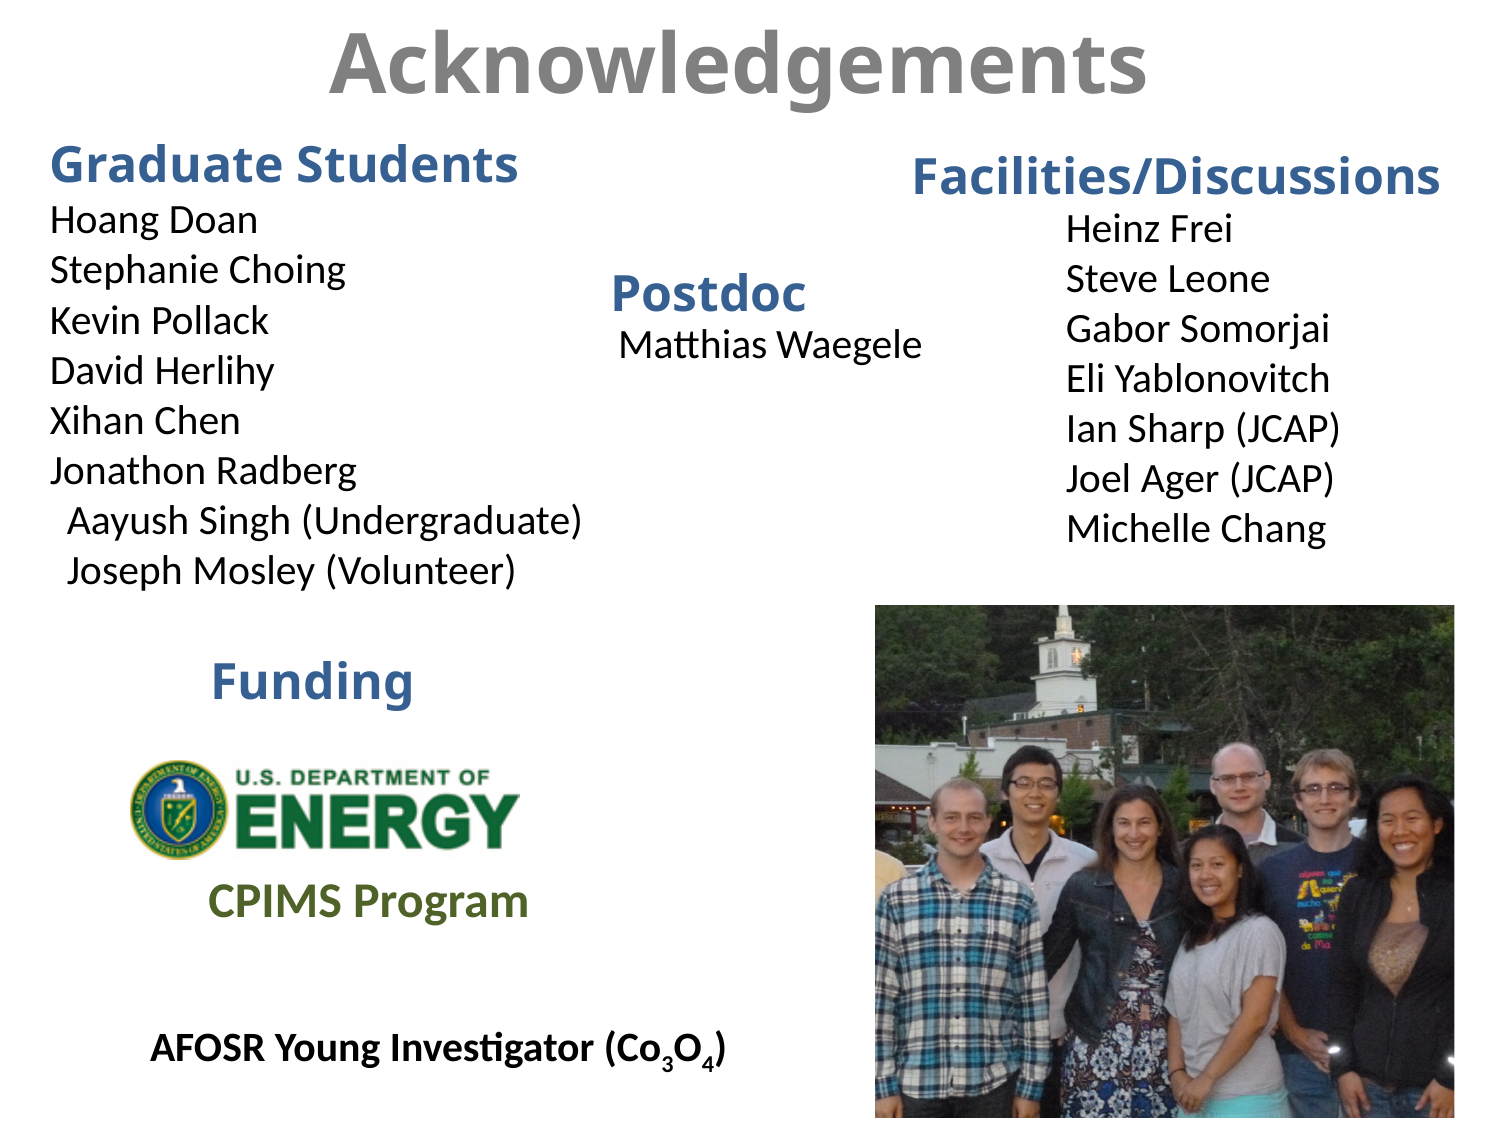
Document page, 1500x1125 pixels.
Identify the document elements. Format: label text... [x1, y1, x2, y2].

text_box Heinz Frei Steve Leone Gabor Somorjai Eli Yablonovitch Ian Sharp (JCAP) Joel Ager (JCAP) Michelle Chang [1051, 193, 1357, 559]
text_box Graduate Students Hoang Doan Stephanie Choing Kevin Pollack David Herlihy Xihan Chen Jonathon Radberg [35, 124, 535, 500]
picture [874, 605, 1455, 1119]
text_box AFOSR Young Investigator (Co3O4) [135, 1012, 752, 1085]
text_box Postdoc [595, 254, 823, 329]
text_box Acknowledgements [0, 2, 1490, 115]
text_box Aayush Singh (Undergraduate) Joseph Mosley (Volunteer) [52, 485, 599, 601]
picture [130, 760, 521, 861]
text_box Funding [195, 642, 430, 718]
text_box Matthias Waegele [603, 309, 938, 375]
text_box CPIMS Program [193, 860, 601, 935]
text_box Facilities/Discussions [896, 136, 1457, 212]
